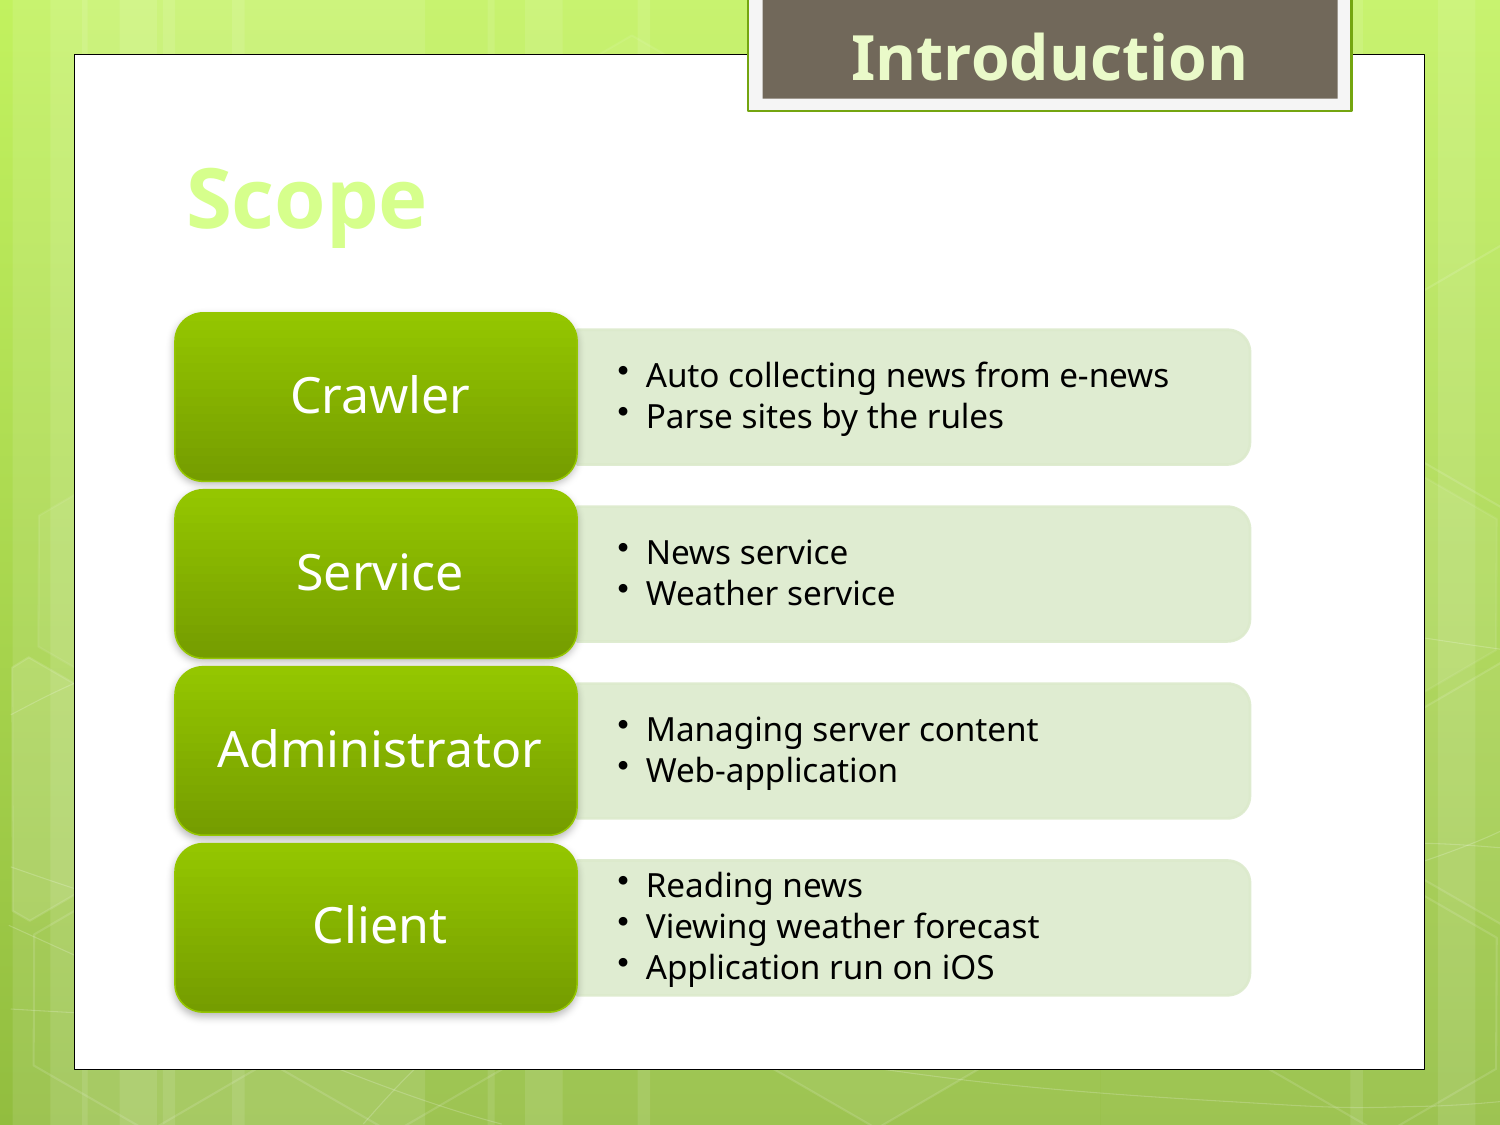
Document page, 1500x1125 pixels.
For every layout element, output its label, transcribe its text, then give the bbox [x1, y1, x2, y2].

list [37, 312, 1388, 1013]
text_box Introduction [762, 0, 1338, 100]
title Scope [171, 137, 1324, 310]
